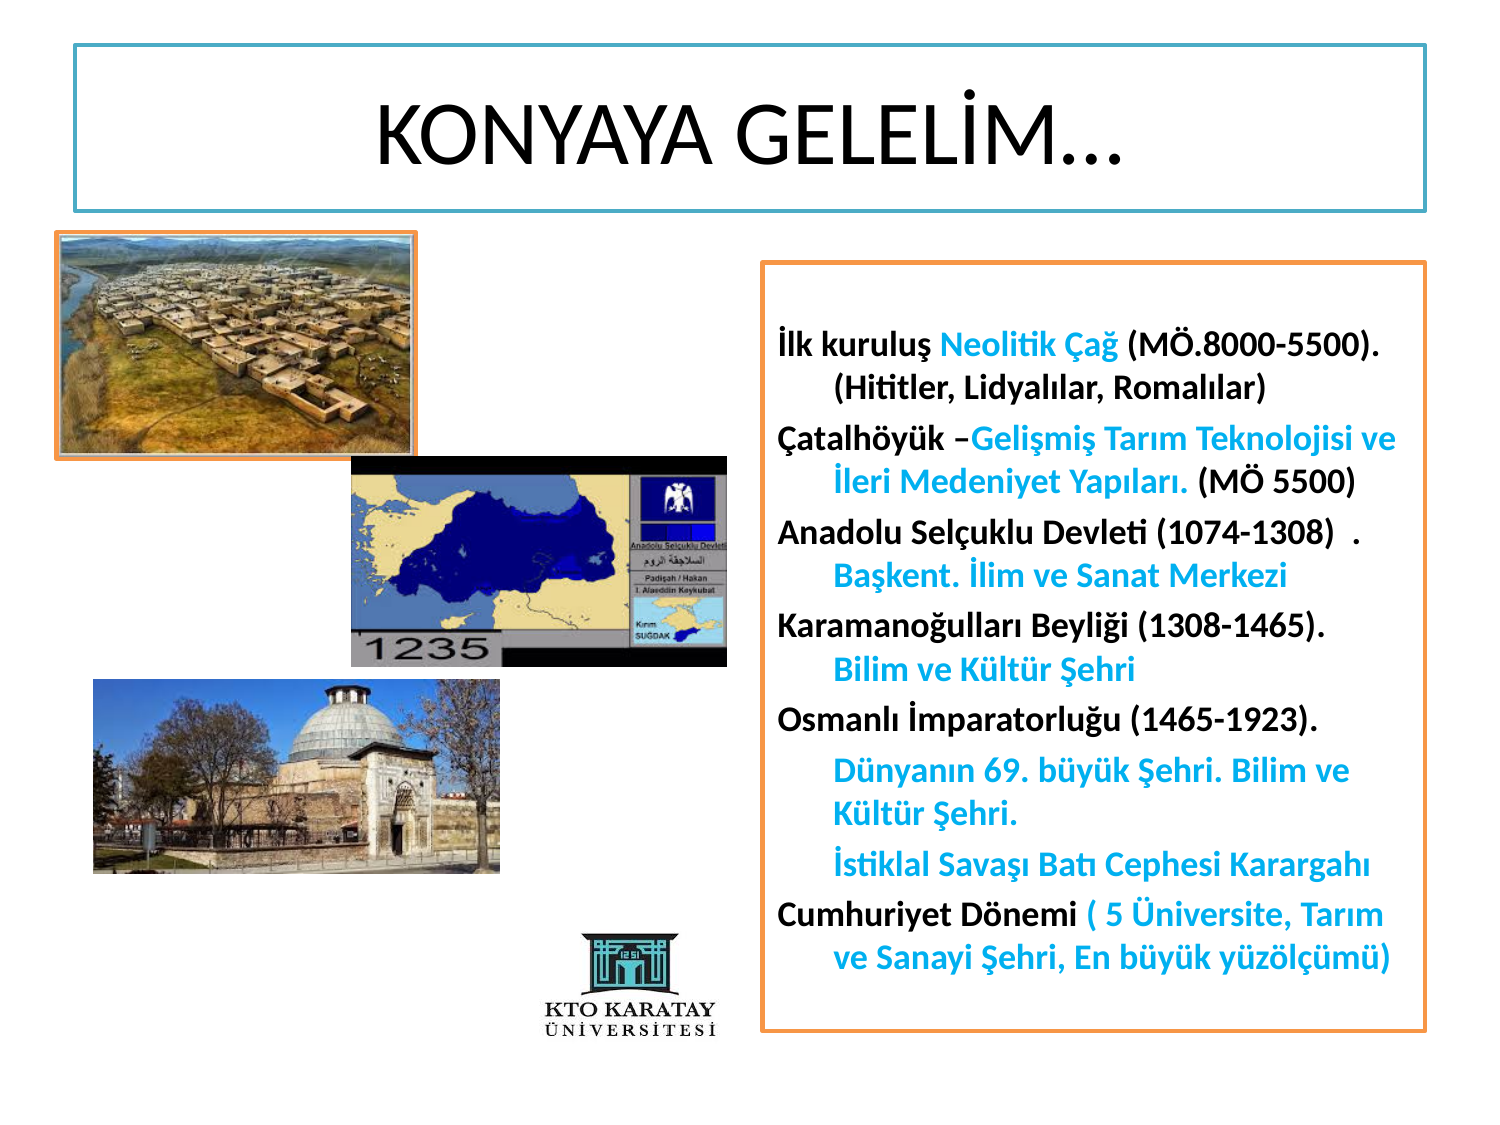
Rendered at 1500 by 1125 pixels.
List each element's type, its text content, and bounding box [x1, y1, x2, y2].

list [58, 234, 414, 458]
title KONYAYA GELELİM… [73, 43, 1427, 213]
picture [351, 456, 727, 668]
picture [515, 878, 746, 1091]
list İlk kuruluş Neolitik Çağ (MÖ.8000-5500). (Hititler, Lidyalılar, Romalılar) Çatalhöyük –Gelişmiş Tarım Teknolojisi ve İleri Medeniyet Yapıları. (MÖ 5500) Anadolu Selçuklu Devleti (1074-1308) . Başkent. İlim ve Sanat Merkezi Karamanoğulları Beyliği (1308-1465). Bilim ve Kültür Şehri Osmanlı İmparatorluğu (1465-1923). Dünyanın 69. büyük Şehri. Bilim ve Kültür Şehri. İstiklal Savaşı Batı Cephesi Karargahı Cumhuriyet Dönemi ( 5 Üniversite, Tarım ve Sanayi Şehri, En büyük yüzölçümü) [760, 260, 1427, 1033]
picture [93, 679, 501, 874]
